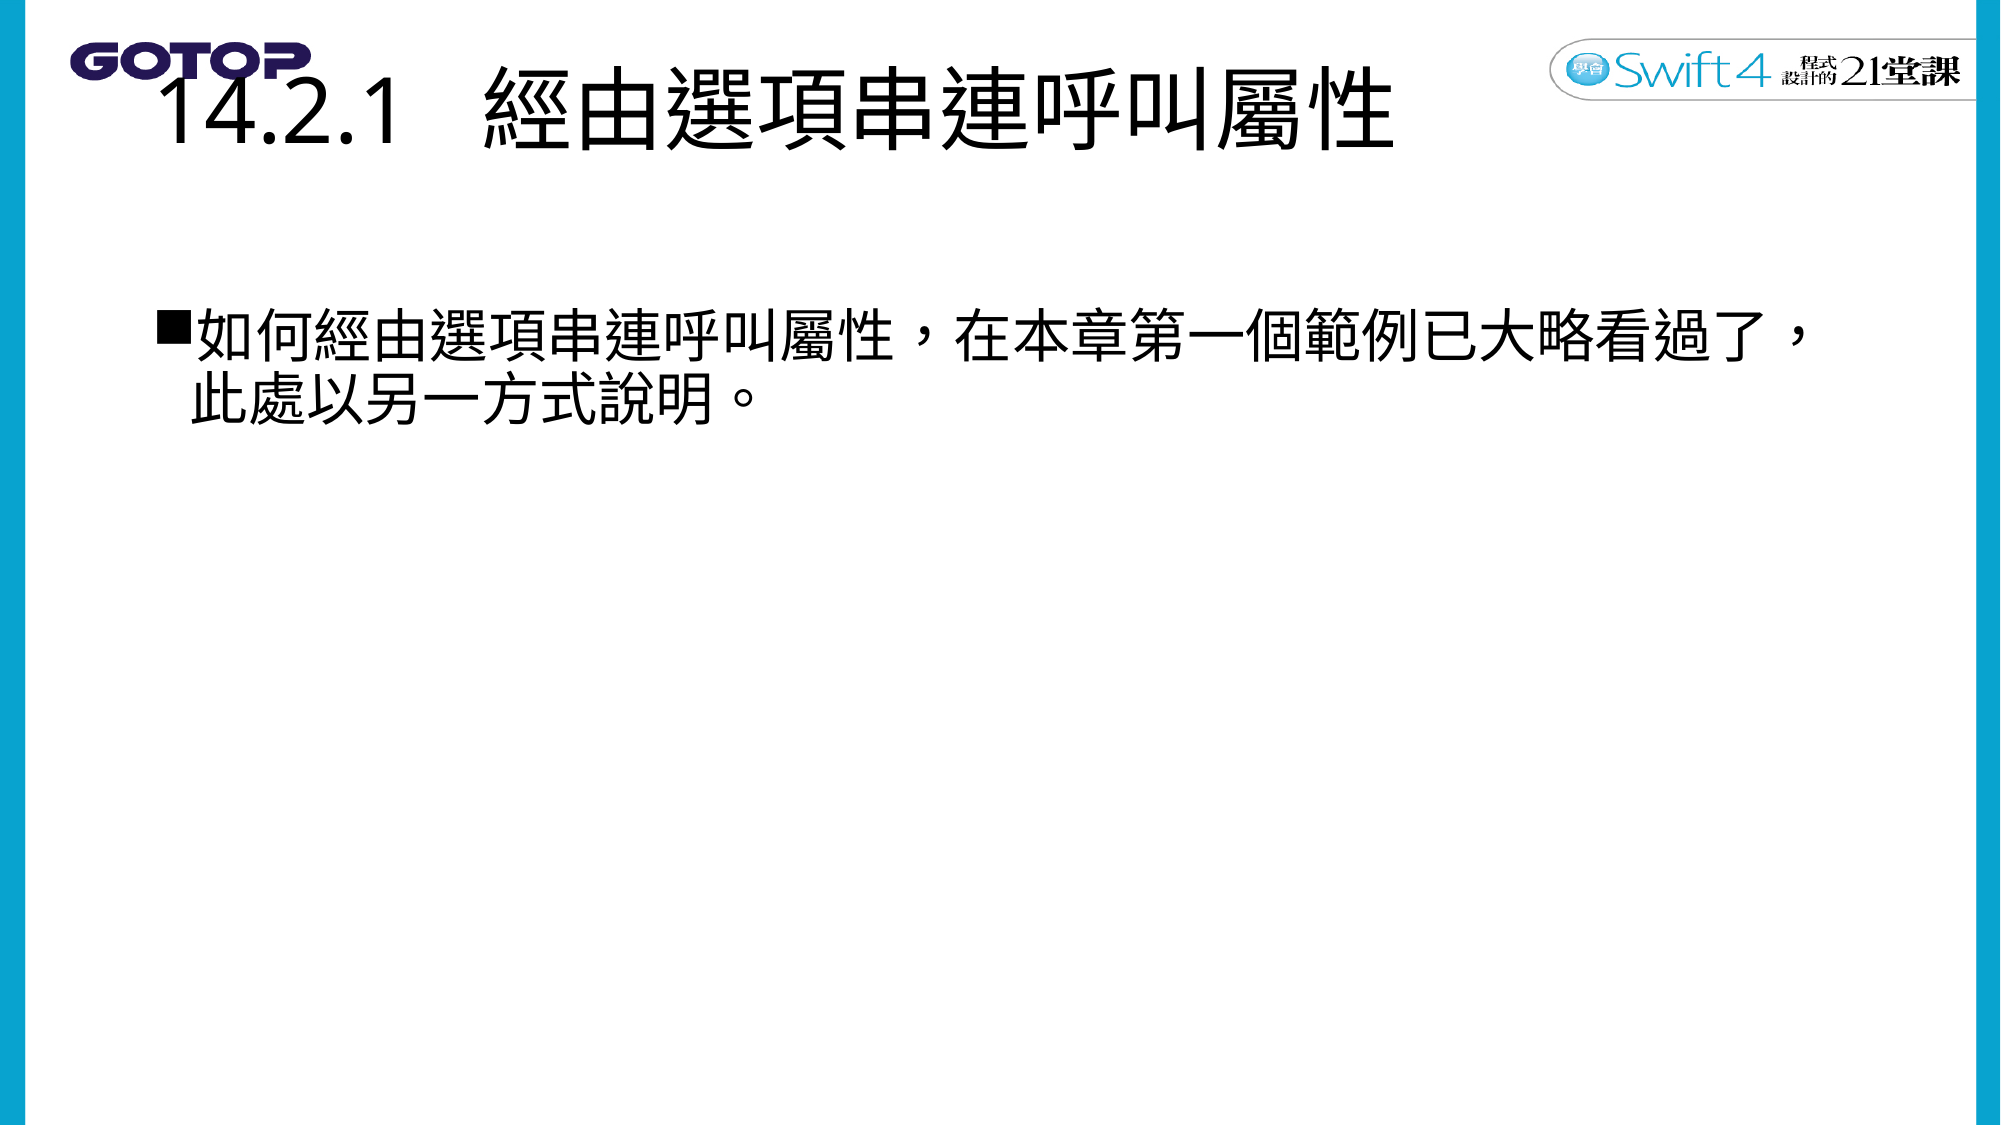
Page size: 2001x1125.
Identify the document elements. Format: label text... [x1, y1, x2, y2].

list 如何經由選項串連呼叫屬性，在本章第一個範例已大略看過了，此處以另一方式說明。 [137, 299, 1863, 1014]
title 14.2.1 經由選項串連呼叫屬性 [137, 59, 1863, 278]
picture [26, 0, 1976, 1125]
